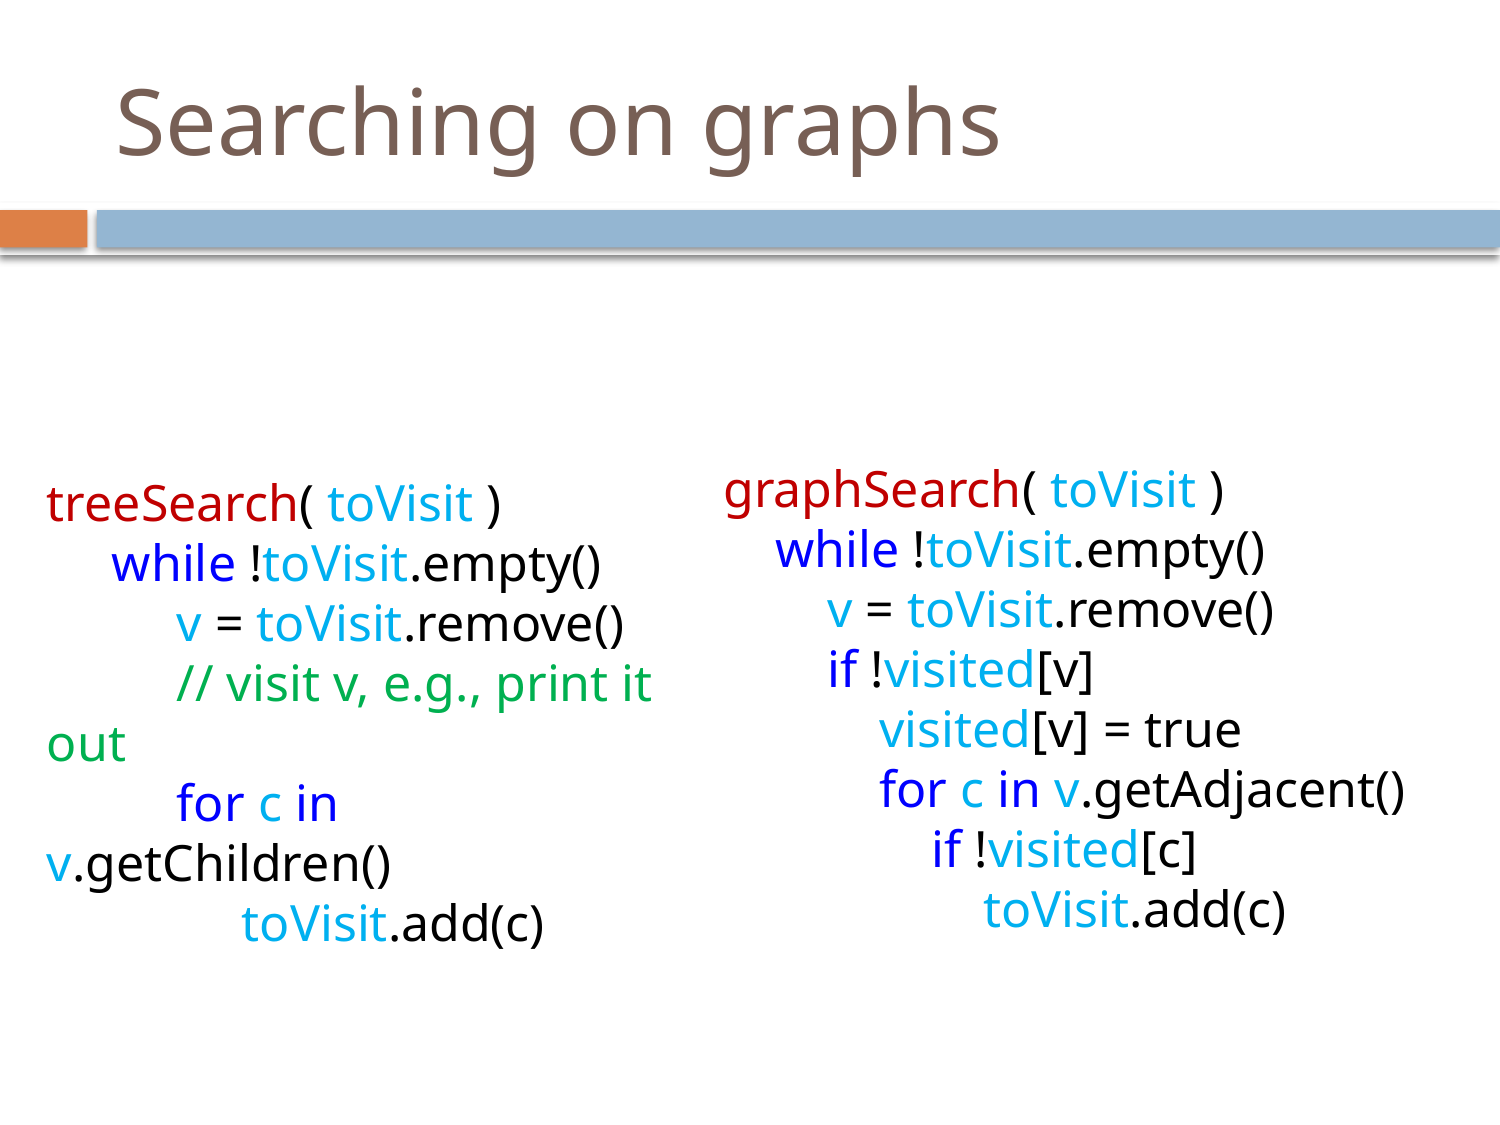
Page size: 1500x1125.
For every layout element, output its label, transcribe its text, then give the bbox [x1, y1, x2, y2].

text_box graphSearch( toVisit ) while !toVisit.empty() v = toVisit.remove() if !visited[v] visited[v] = true for c in v.getAdjacent() if !visited[c] toVisit.add(c) [708, 449, 1500, 945]
title Searching on graphs [100, 37, 1438, 200]
text_box treeSearch( toVisit ) while !toVisit.empty() v = toVisit.remove() // visit v, e.g., print it out for c in v.getChildren() toVisit.add(c) [32, 463, 709, 959]
